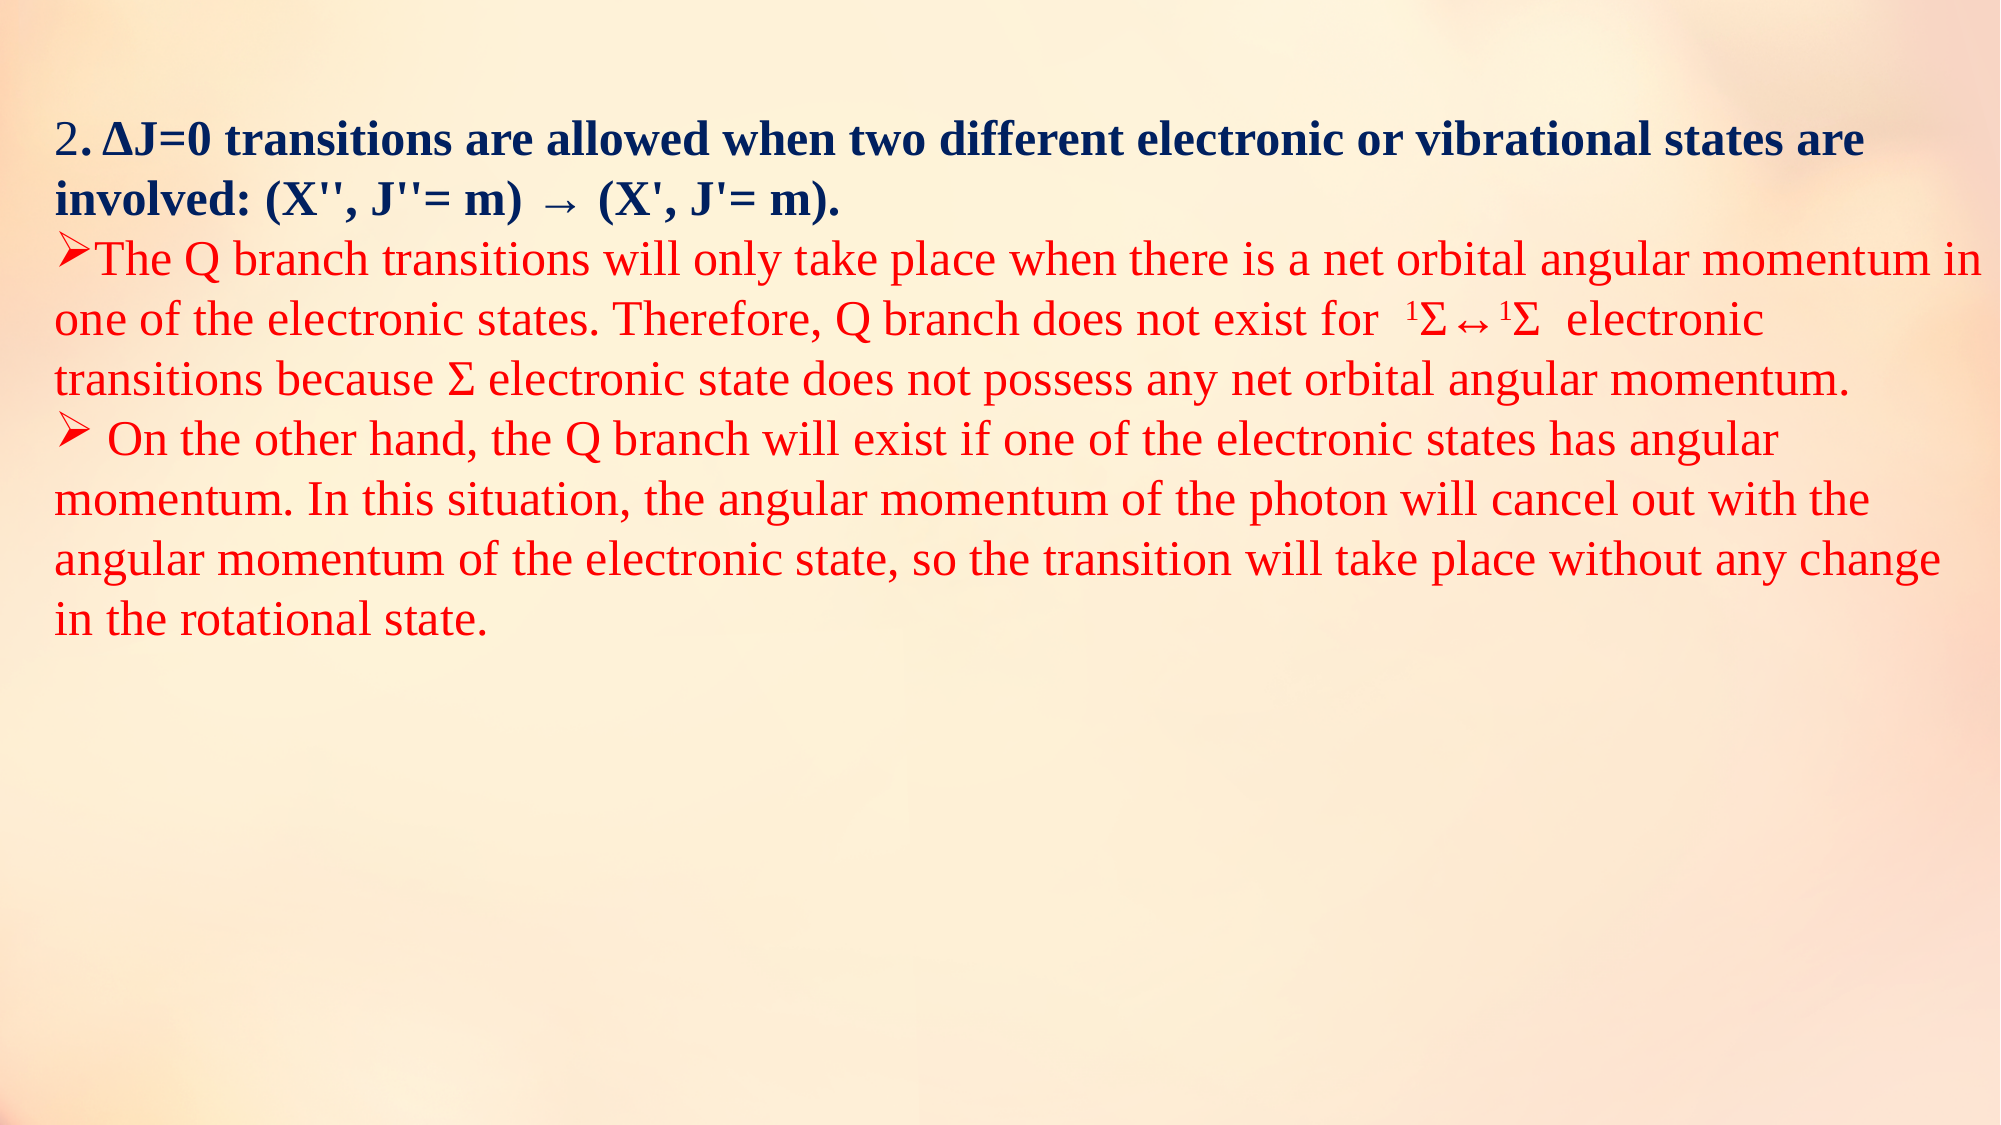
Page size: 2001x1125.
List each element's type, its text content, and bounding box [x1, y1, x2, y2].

text_box 2. ΔJ=0 transitions are allowed when two different electronic or vibrational states are involved: (X'', J''= m) → (X', J'= m). The Q branch transitions will only take place when there is a net orbital angular momentum in one of the electronic states. Therefore, Q branch does not exist for 1Σ↔1Σ electronic transitions because Σ electronic state does not possess any net orbital angular momentum. On the other hand, the Q branch will exist if one of the electronic states has angular momentum. In this situation, the angular momentum of the photon will cancel out with the angular momentum of the electronic state, so the transition will take place without any change in the rotational state. [40, 98, 2000, 654]
picture [0, 0, 2001, 1125]
